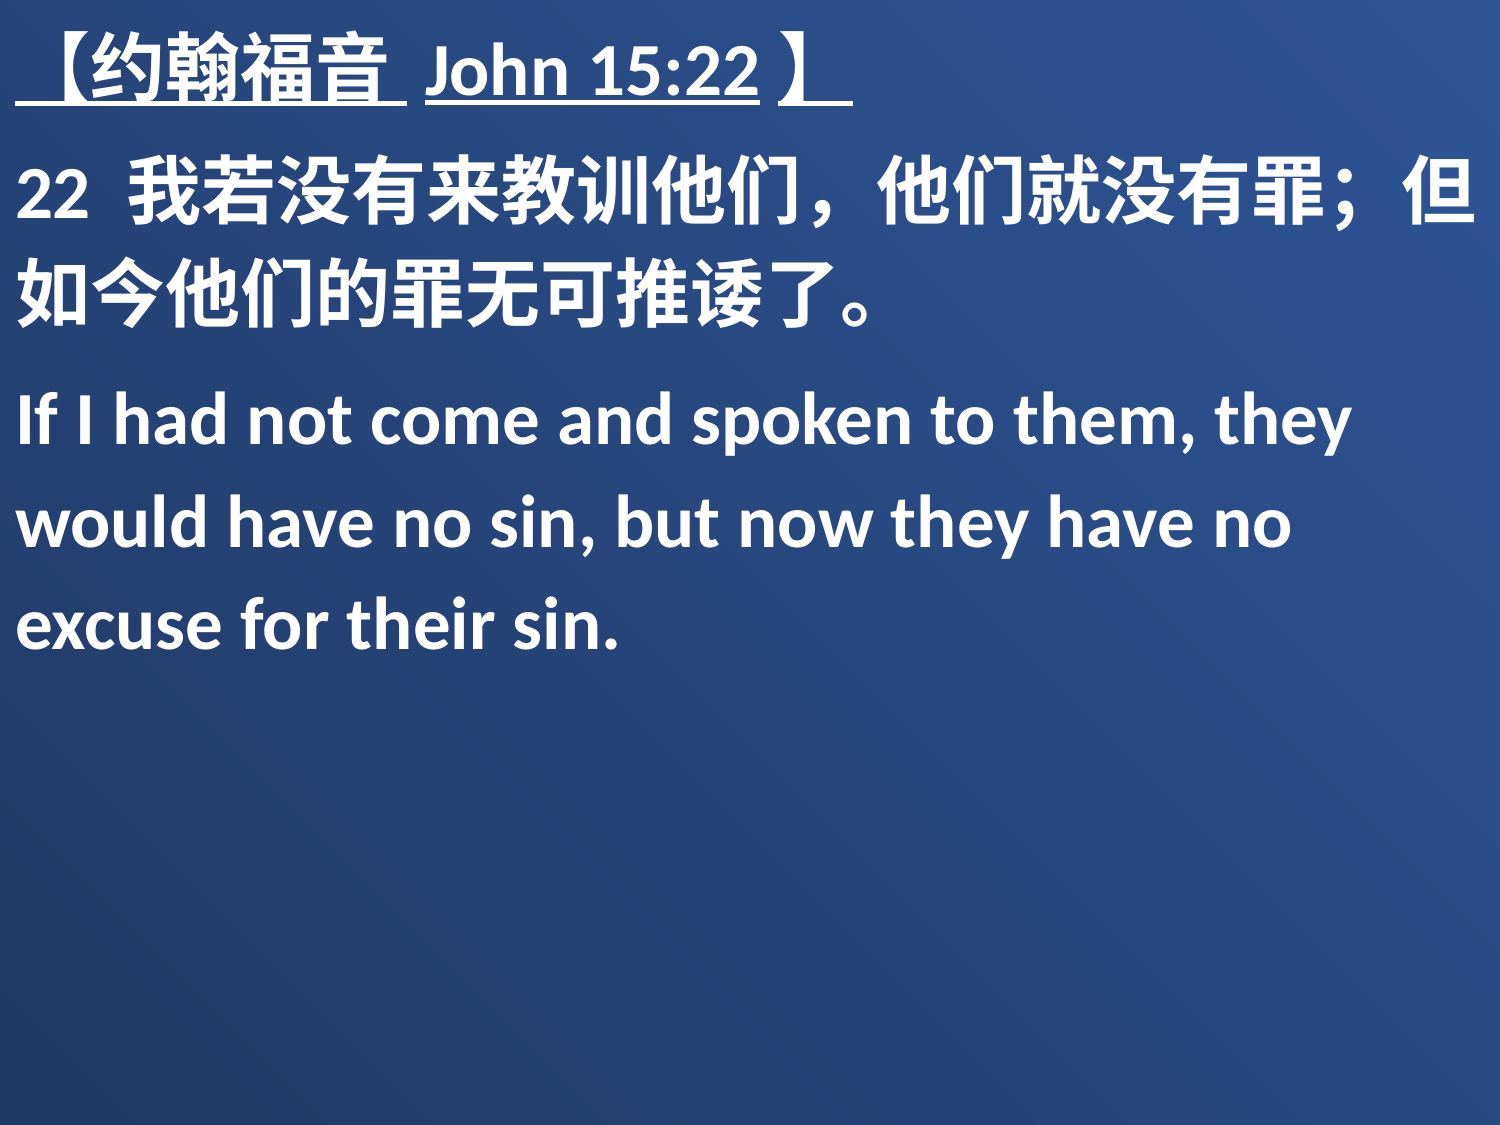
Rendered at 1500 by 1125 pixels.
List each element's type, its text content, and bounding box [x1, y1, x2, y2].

subtitle 【约翰福音 John 15:22】 22 我若没有来教训他们，他们就没有罪；但如今他们的罪无可推诿了。 If I had not come and spoken to them, they would have no sin, but now they have no excuse for their sin. [0, 0, 1500, 1125]
